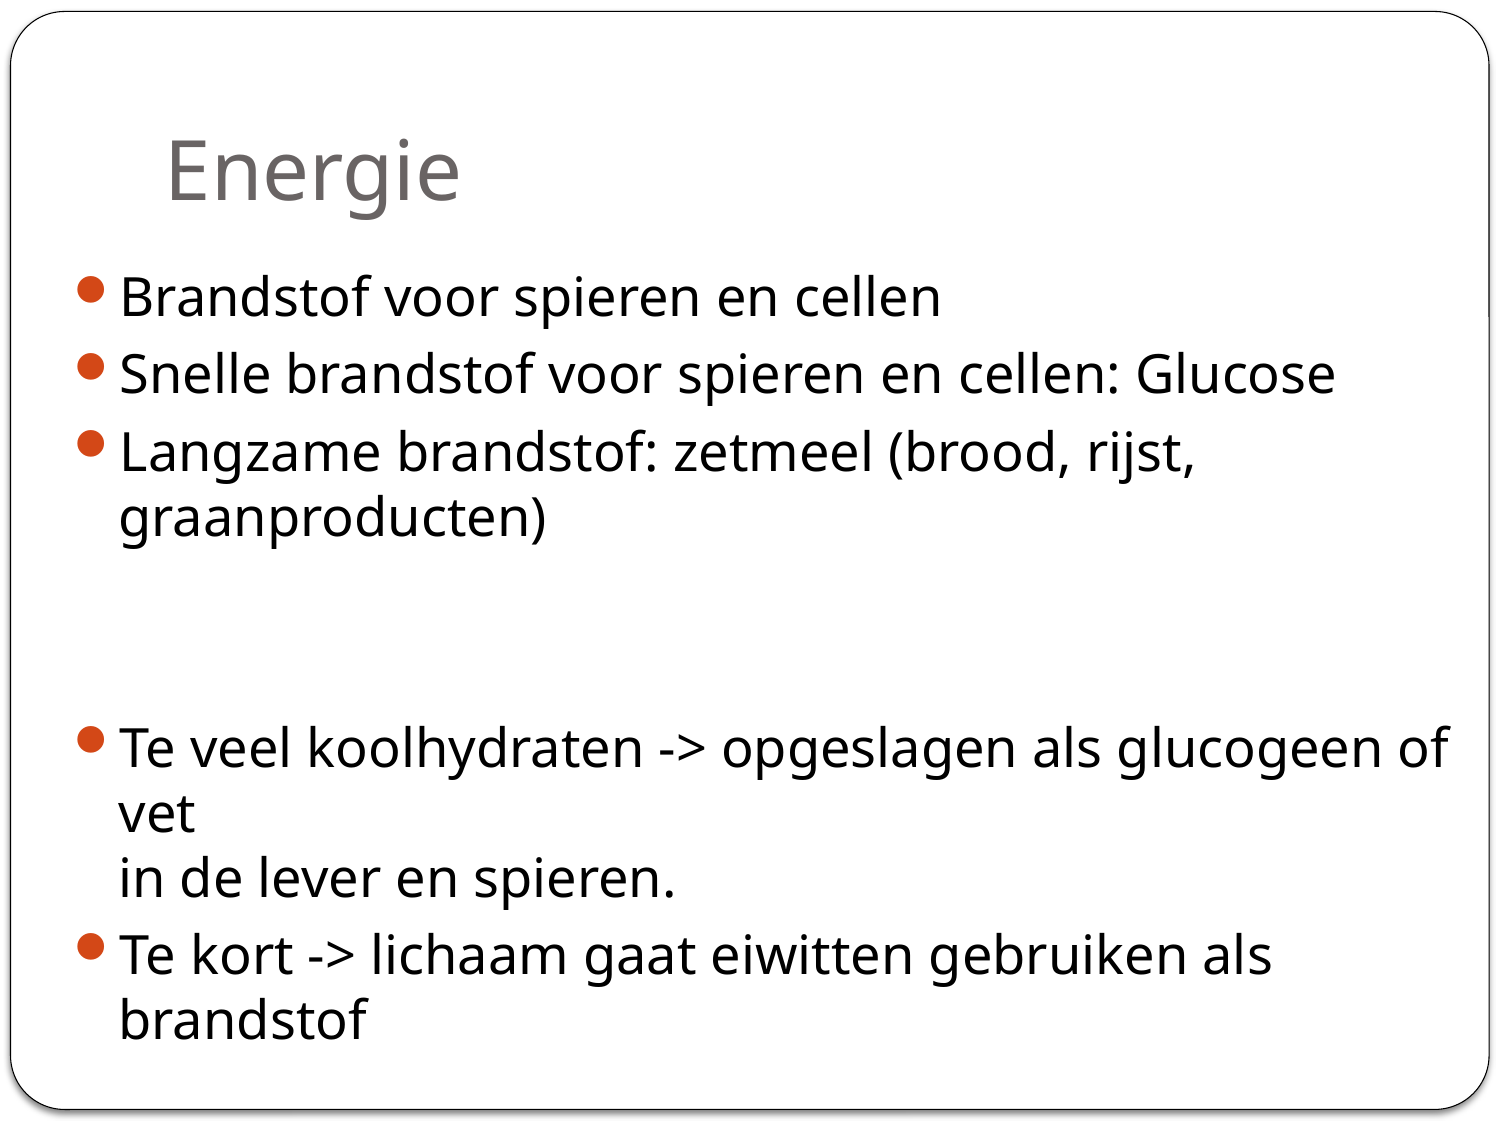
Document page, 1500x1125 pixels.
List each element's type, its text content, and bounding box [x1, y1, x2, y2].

list Brandstof voor spieren en cellen Snelle brandstof voor spieren en cellen: Glucose Langzame brandstof: zetmeel (brood, rijst, graanproducten) Te veel koolhydraten -> opgeslagen als glucogeen of vet in de lever en spieren. Te kort -> lichaam gaat eiwitten gebruiken als brandstof [58, 255, 1500, 1071]
title Energie [150, 45, 1425, 233]
